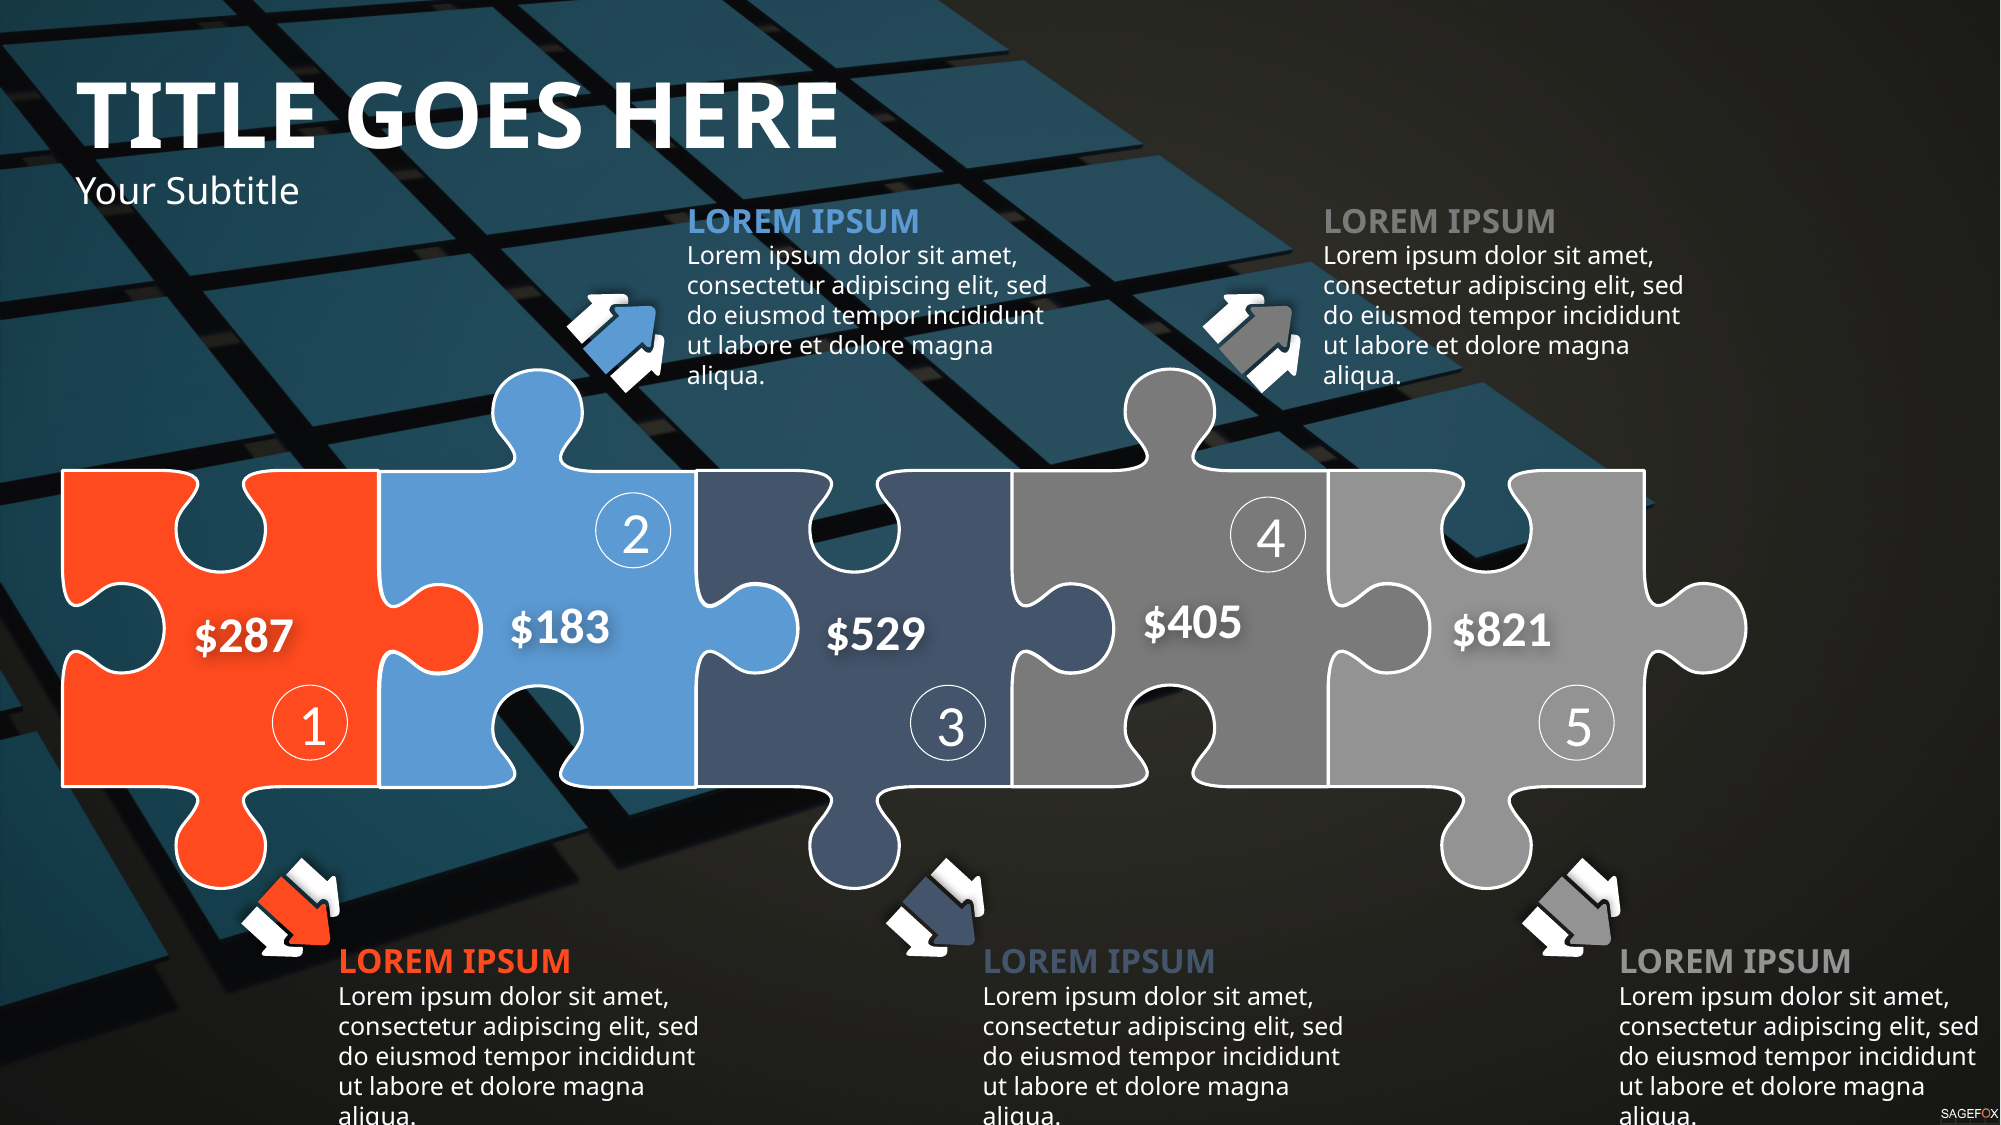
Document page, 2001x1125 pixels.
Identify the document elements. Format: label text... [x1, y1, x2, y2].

text_box LOREM IPSUM Lorem ipsum dolor sit amet, consectetur adipiscing elit, sed do eiusmod tempor incididunt ut labore et dolore magna aliqua. [972, 935, 1377, 1125]
picture [1231, 290, 1241, 294]
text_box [62, 470, 492, 900]
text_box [569, 294, 680, 358]
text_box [1524, 900, 1635, 957]
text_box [379, 358, 810, 788]
text_box LOREM IPSUM Lorem ipsum dolor sit amet, consectetur adipiscing elit, sed do eiusmod tempor incididunt ut labore et dolore magna aliqua. [1608, 935, 2000, 1125]
text_box LOREM IPSUM Lorem ipsum dolor sit amet, consectetur adipiscing elit, sed do eiusmod tempor incididunt ut labore et dolore magna aliqua. [1313, 195, 1717, 395]
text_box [244, 900, 355, 957]
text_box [888, 900, 999, 957]
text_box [696, 470, 1126, 900]
text_box LOREM IPSUM Lorem ipsum dolor sit amet, consectetur adipiscing elit, sed do eiusmod tempor incididunt ut labore et dolore magna aliqua. [328, 935, 732, 1125]
text_box LOREM IPSUM Lorem ipsum dolor sit amet, consectetur adipiscing elit, sed do eiusmod tempor incididunt ut labore et dolore magna aliqua. [676, 195, 1081, 395]
text_box TITLE GOES HERE Your Subtitle [60, 49, 1036, 220]
picture [595, 290, 605, 294]
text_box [1205, 294, 1316, 357]
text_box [1011, 357, 1442, 787]
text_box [1328, 470, 1758, 900]
